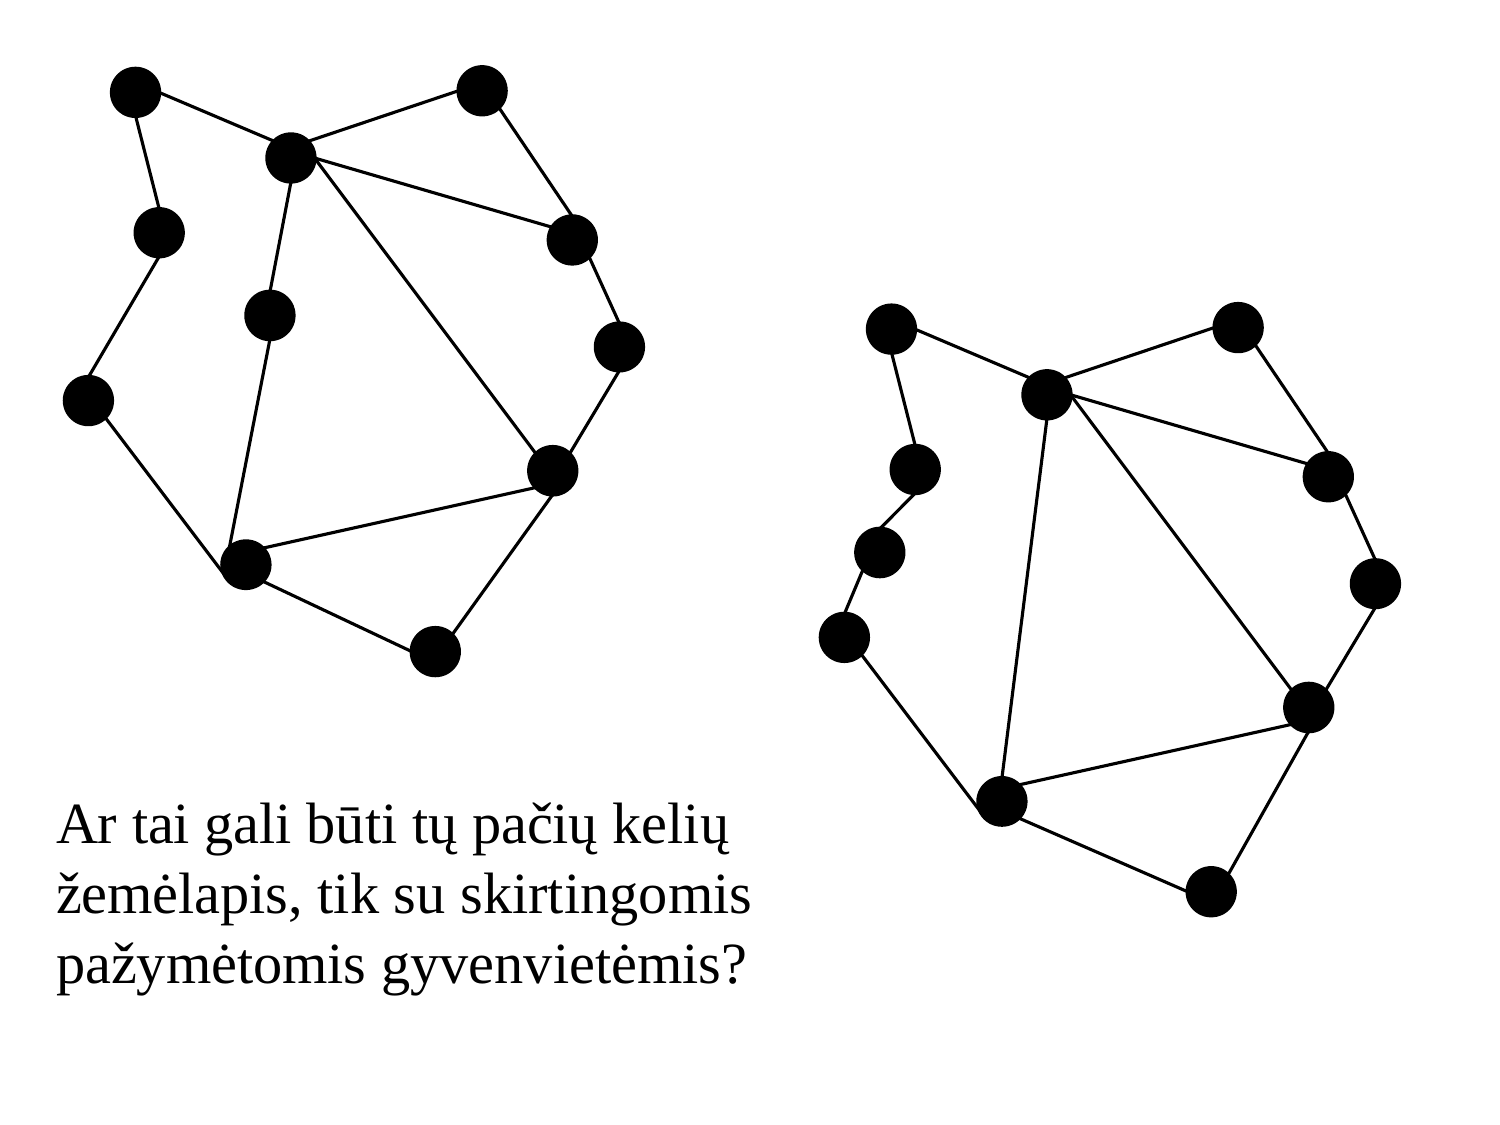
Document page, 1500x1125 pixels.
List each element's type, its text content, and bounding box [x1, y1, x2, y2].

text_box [820, 303, 1400, 916]
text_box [64, 66, 644, 676]
text_box Ar tai gali būti tų pačių kelių žemėlapis, tik su skirtingomis pažymėtomis gyvenvietėmis? [41, 778, 821, 1003]
